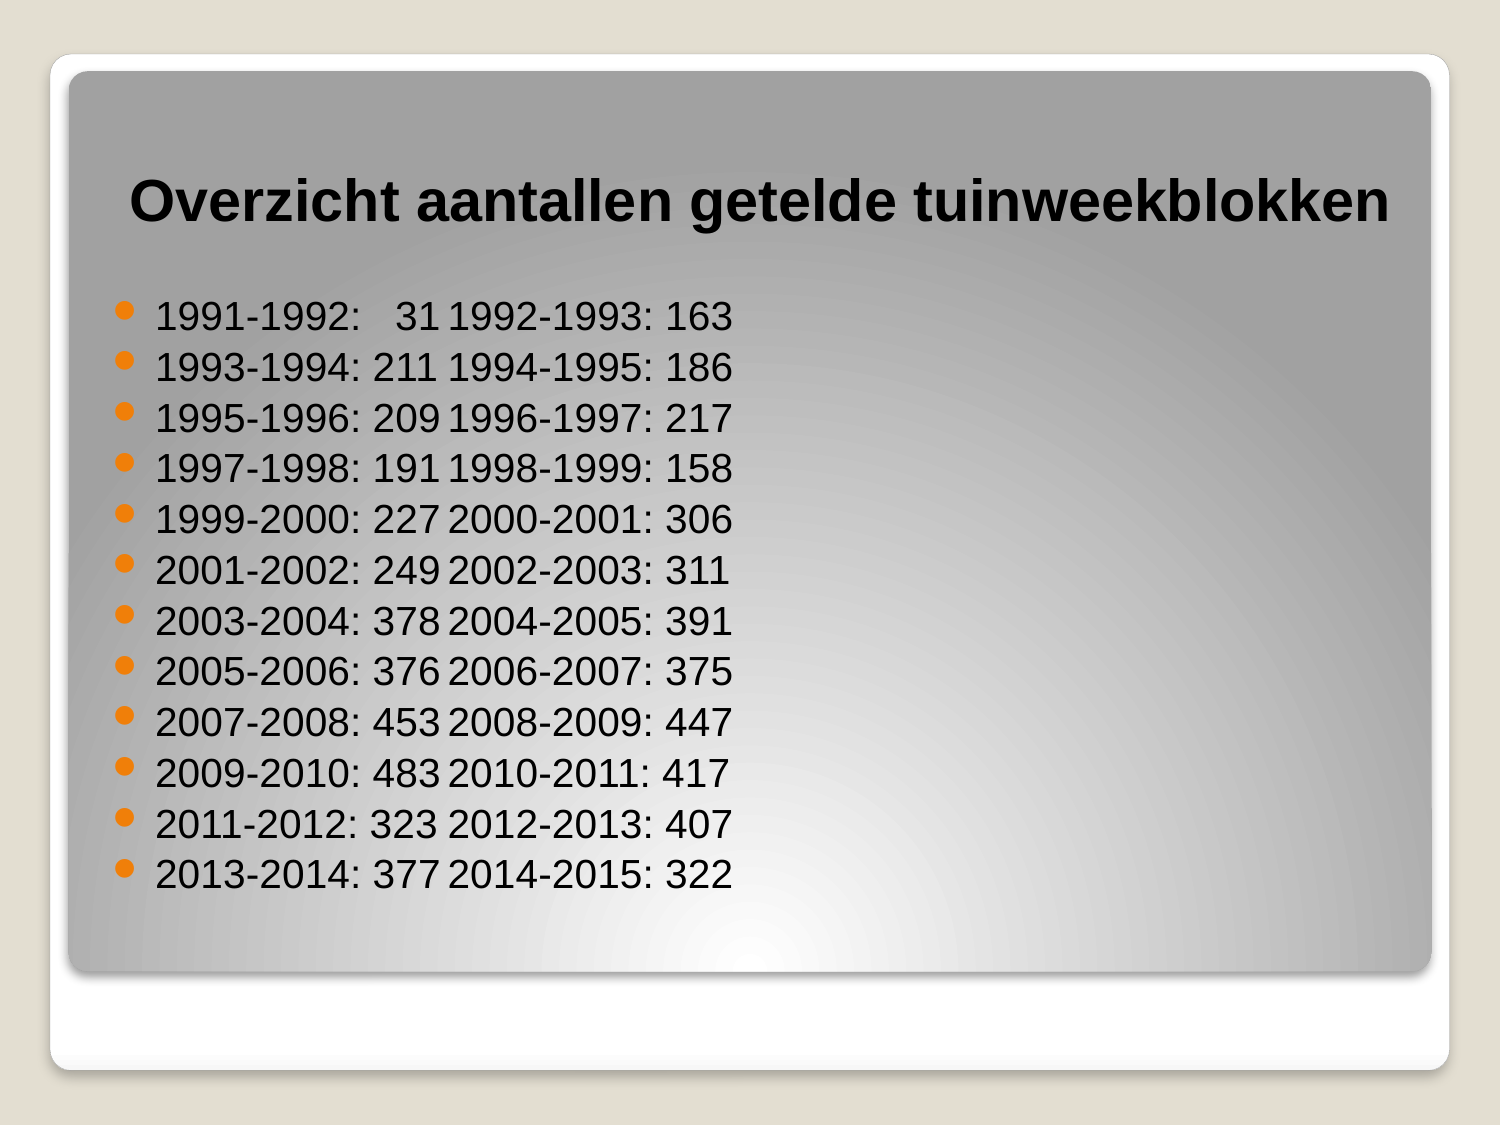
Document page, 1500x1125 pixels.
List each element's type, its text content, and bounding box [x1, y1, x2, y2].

list Overzicht aantallen getelde tuinweekblokken 1991-1992: 31 1992-1993: 163 1993-1994: 211 1994-1995: 186 1995-1996: 209 1996-1997: 217 1997-1998: 191 1998-1999: 158 1999-2000: 227 2000-2001: 306 2001-2002: 249 2002-2003: 311 2003-2004: 378 2004-2005: 391 2005-2006: 376 2006-2007: 375 2007-2008: 453 2008-2009: 447 2009-2010: 483 2010-2011: 417 2011-2012: 323 2012-2013: 407 2013-2014: 377 2014-2015: 322 [82, 86, 1425, 905]
